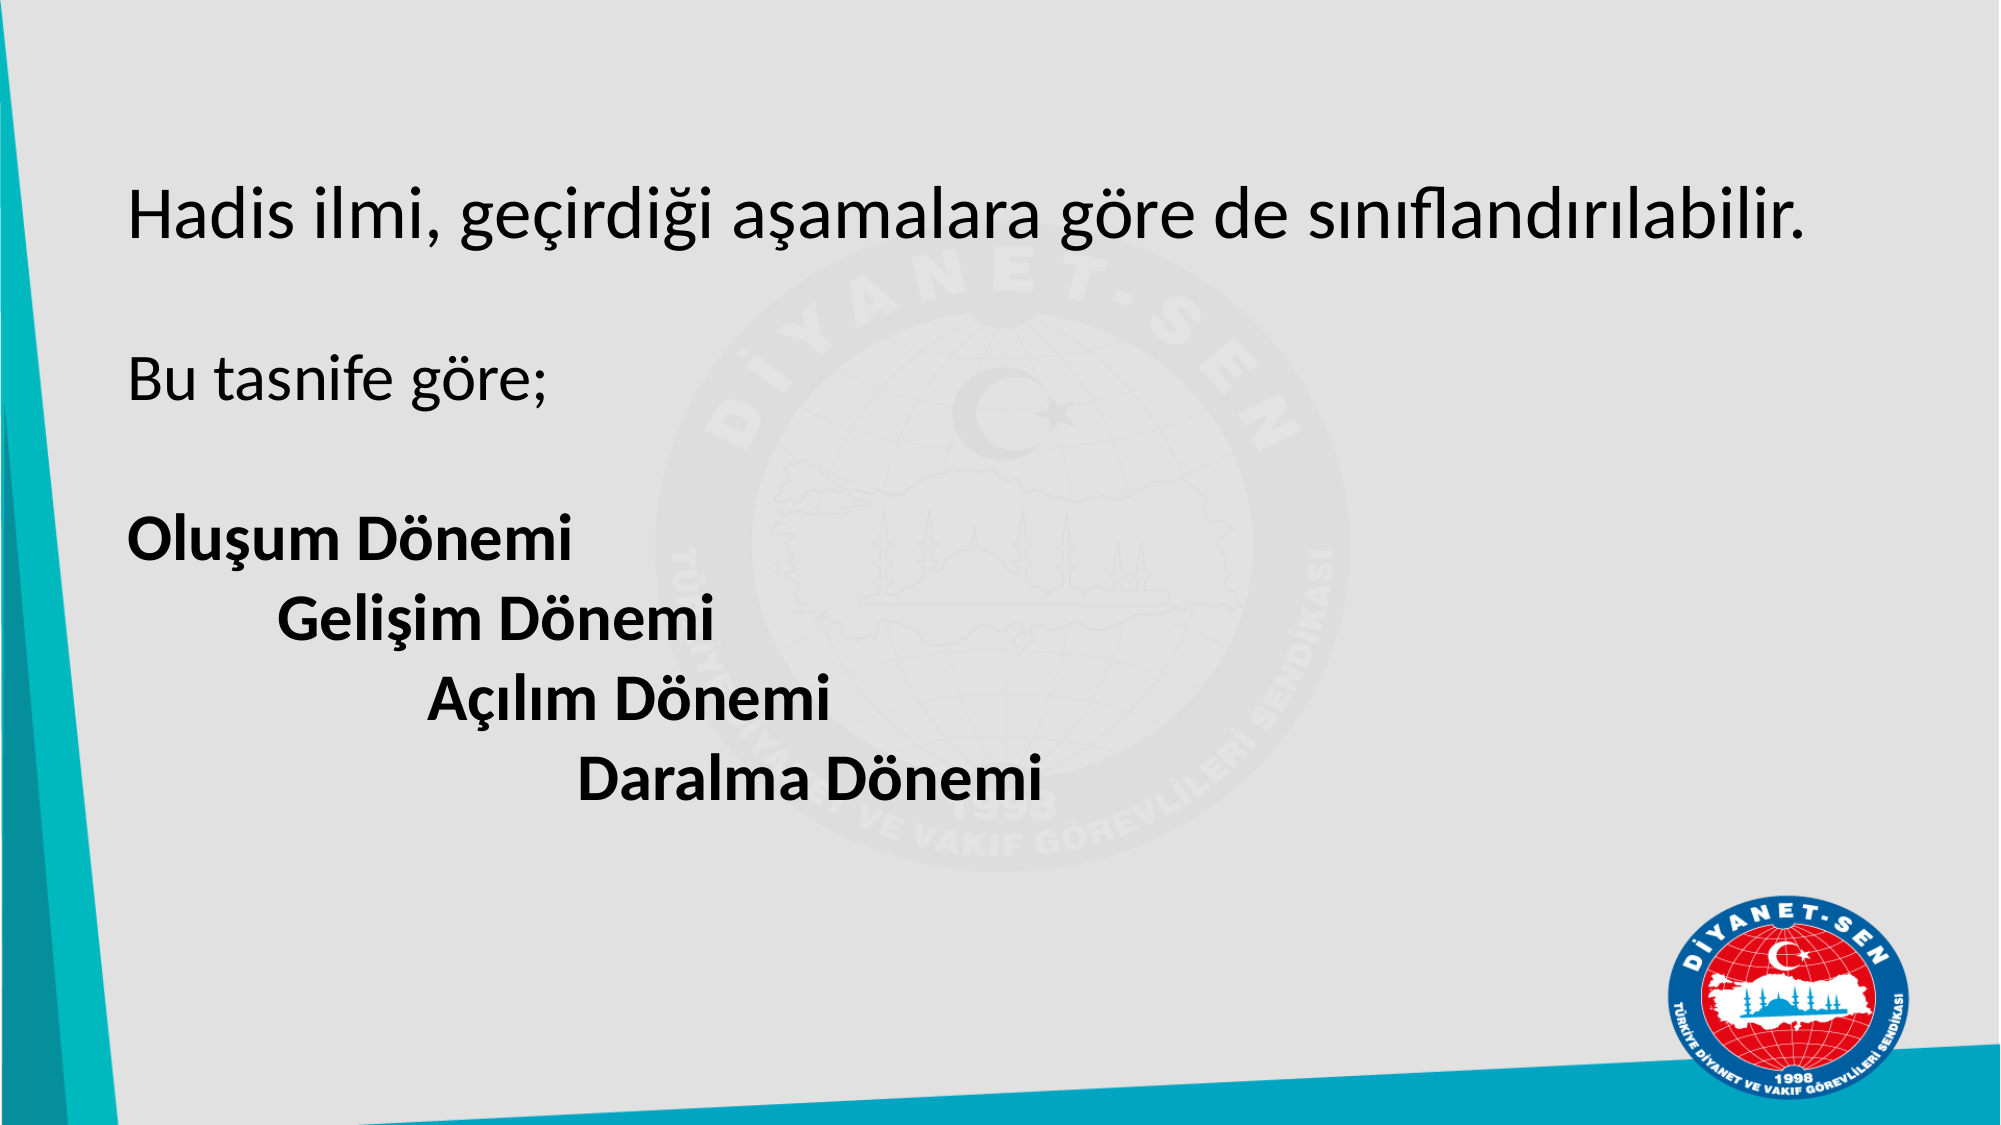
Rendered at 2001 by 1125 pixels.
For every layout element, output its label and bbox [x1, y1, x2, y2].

list [0, 0, 2000, 1125]
